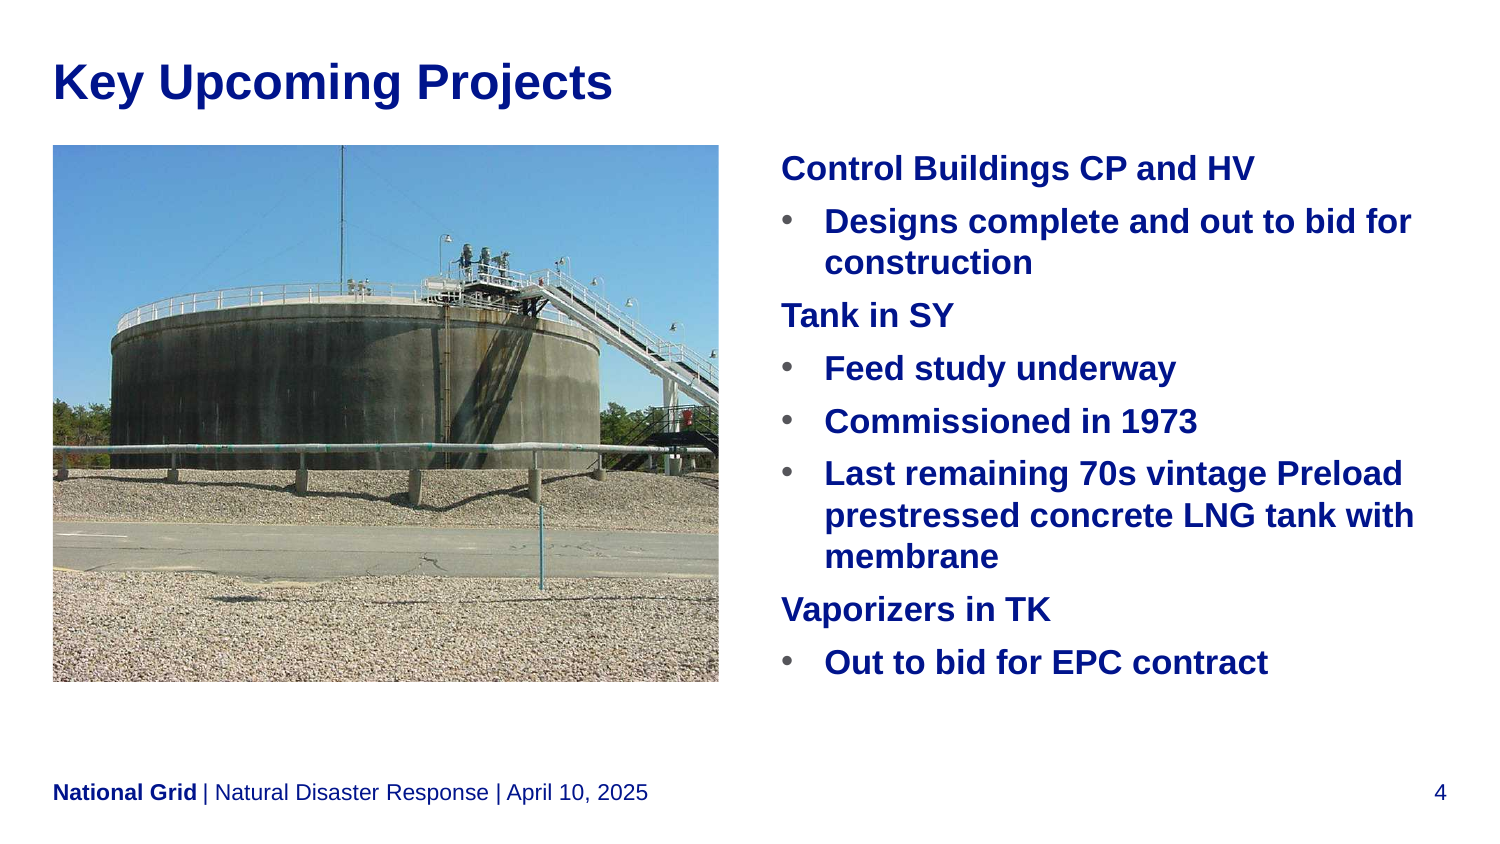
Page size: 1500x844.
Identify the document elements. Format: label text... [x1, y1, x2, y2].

title Key Upcoming Projects [52, 43, 1447, 115]
footer | Natural Disaster Response | April 10, 2025 [202, 777, 1383, 806]
picture [52, 145, 719, 682]
list Control Buildings CP and HV Designs complete and out to bid for construction Tank in SY Feed study underway Commissioned in 1973 Last remaining 70s vintage Preload prestressed concrete LNG tank with membrane Vaporizers in TK Out to bid for EPC contract [781, 145, 1447, 682]
